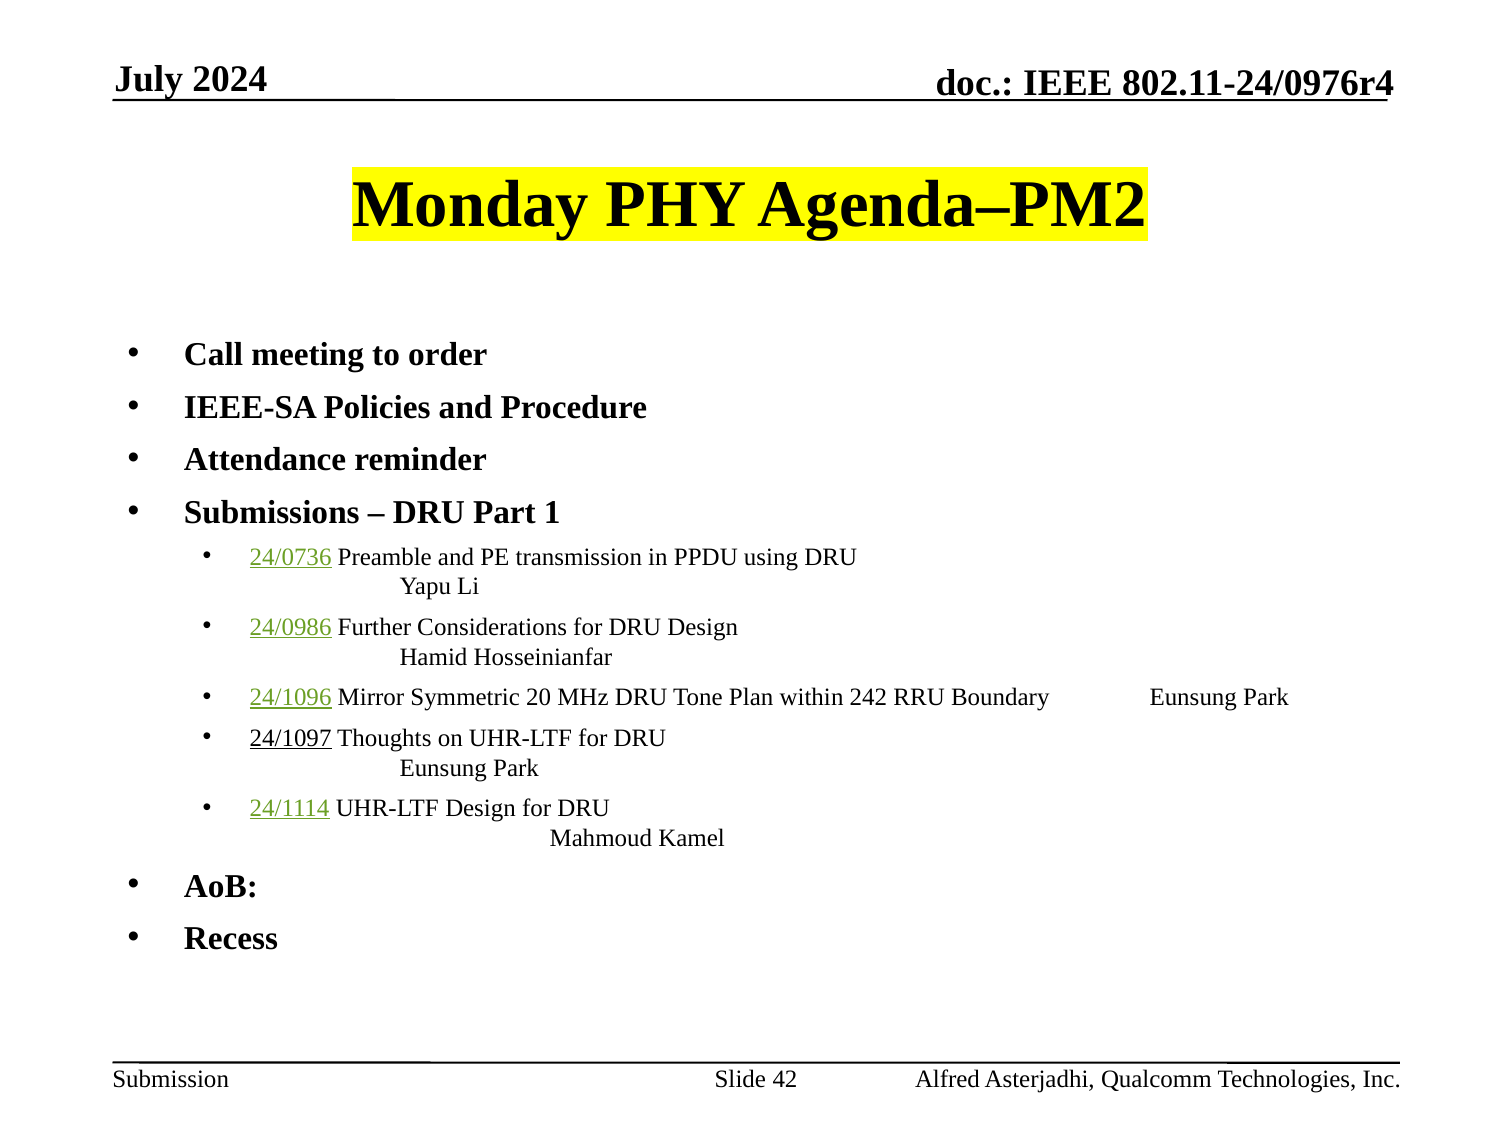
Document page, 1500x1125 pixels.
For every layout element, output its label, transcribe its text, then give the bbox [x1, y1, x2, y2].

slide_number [114, 54, 423, 100]
list Call meeting to order IEEE-SA Policies and Procedure Attendance reminder Submissions – DRU Part 1 24/0736 Preamble and PE transmission in PPDU using DRU Yapu Li 24/0986 Further Considerations for DRU Design Hamid Hosseinianfar 24/1096 Mirror Symmetric 20 MHz DRU Tone Plan within 242 RRU Boundary Eunsung Park 24/1097 Thoughts on UHR-LTF for DRU Eunsung Park 24/1114 UHR-LTF Design for DRU Mahmoud Kamel AoB: Recess [112, 324, 1388, 1063]
footer Alfred Asterjadhi, Qualcomm Technologies, Inc. [878, 1061, 1402, 1093]
title Monday PHY Agenda–PM2 [112, 112, 1388, 288]
slide_number Slide 42 [712, 1061, 800, 1123]
